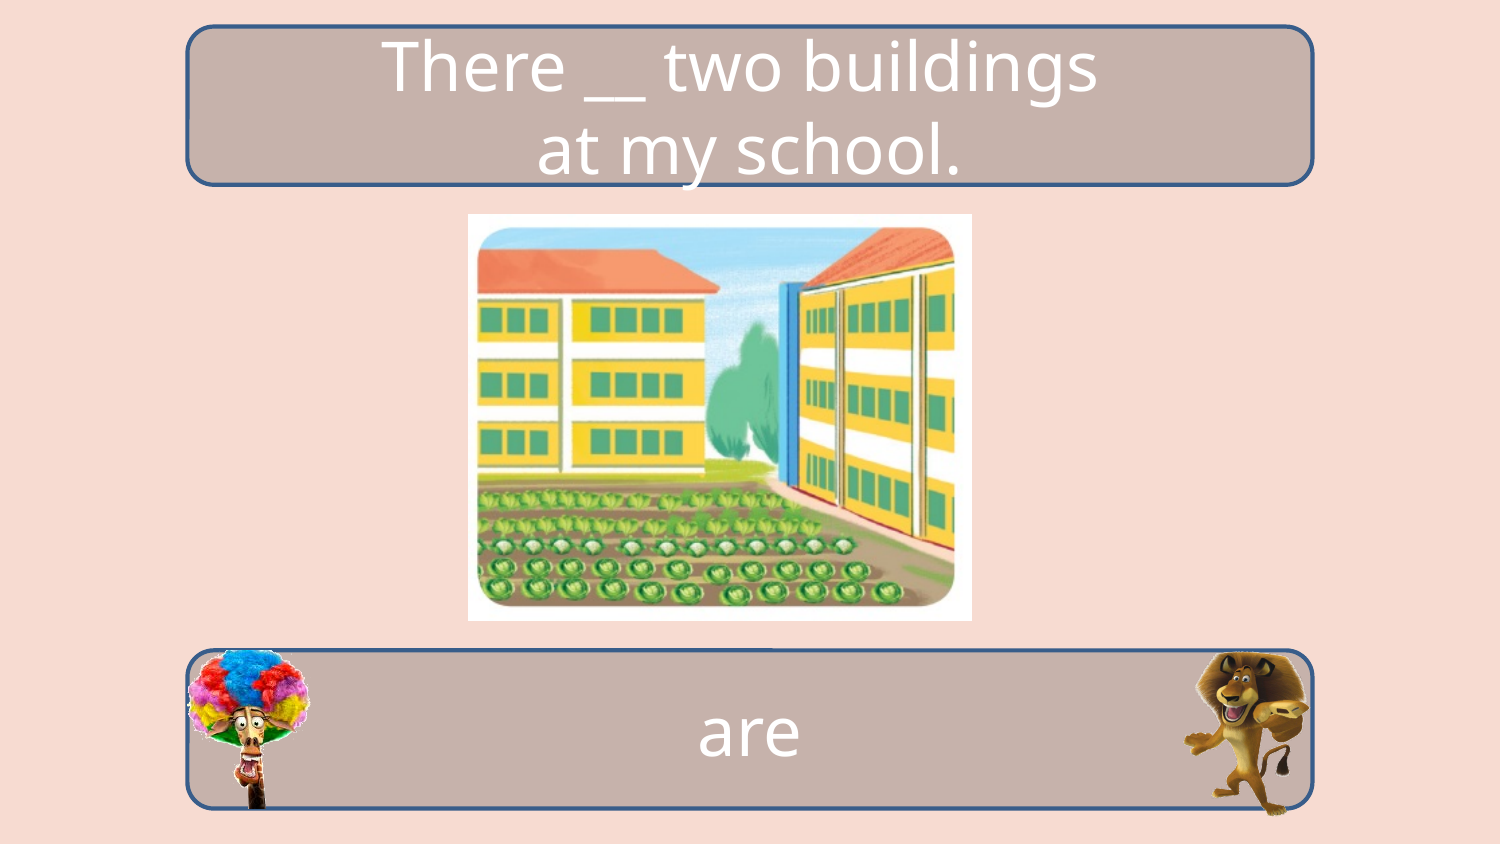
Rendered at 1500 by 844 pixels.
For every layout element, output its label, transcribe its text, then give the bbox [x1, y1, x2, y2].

picture [187, 650, 311, 809]
picture [467, 214, 972, 622]
picture [1180, 650, 1313, 818]
text_box There __ two buildings at my school. [187, 26, 1313, 185]
text_box are [312, 650, 1178, 809]
